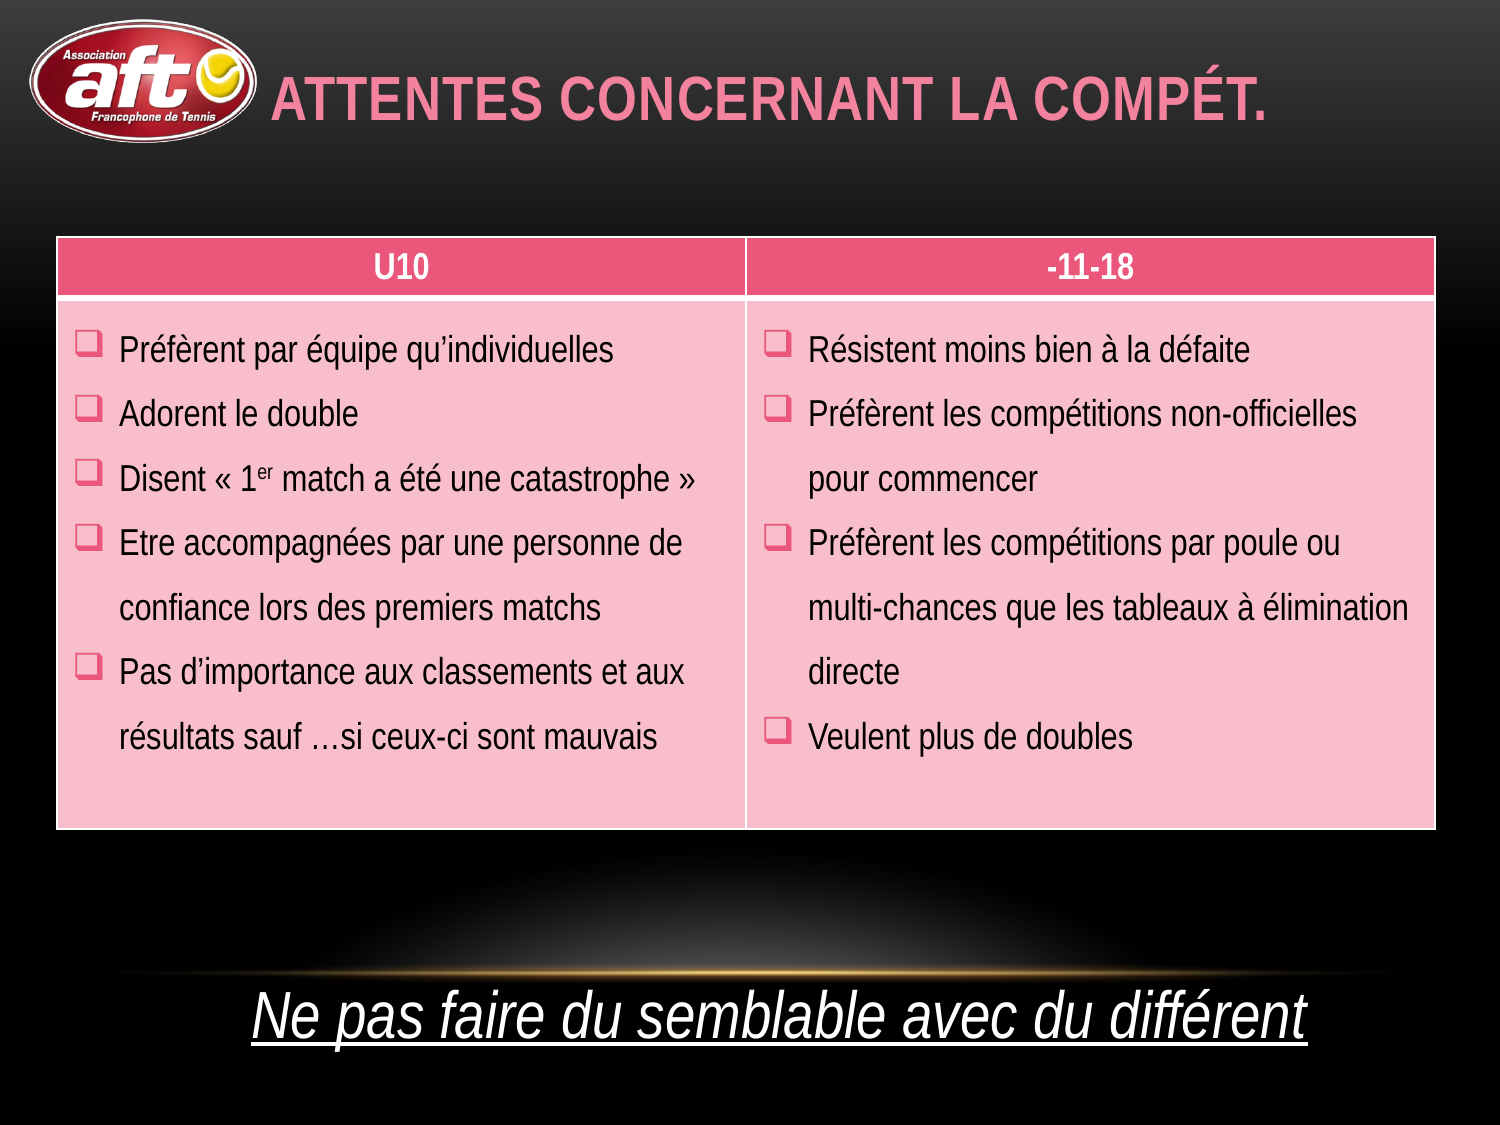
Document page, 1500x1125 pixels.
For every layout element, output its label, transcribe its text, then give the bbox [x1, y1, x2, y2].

table_cell Résistent moins bien à la défaite Préfèrent les compétitions non-officielles pour commencer Préfèrent les compétitions par poule ou multi-chances que les tableaux à élimination directe Veulent plus de doubles [747, 301, 1434, 828]
list [100, 231, 1365, 236]
text_box Ne pas faire du semblable avec du différent [159, 964, 1400, 1059]
table_cell Préfèrent par équipe qu’individuelles Adorent le double Disent « 1er match a été une catastrophe » Etre accompagnées par une personne de confiance lors des premiers matchs Pas d’importance aux classements et aux résultats sauf …si ceux-ci sont mauvais [58, 301, 745, 828]
table_header -11-18 [747, 238, 1434, 295]
table_header U10 [58, 238, 745, 295]
picture [0, 0, 1500, 1125]
title Attentes concernant la compét. [264, 42, 1483, 141]
